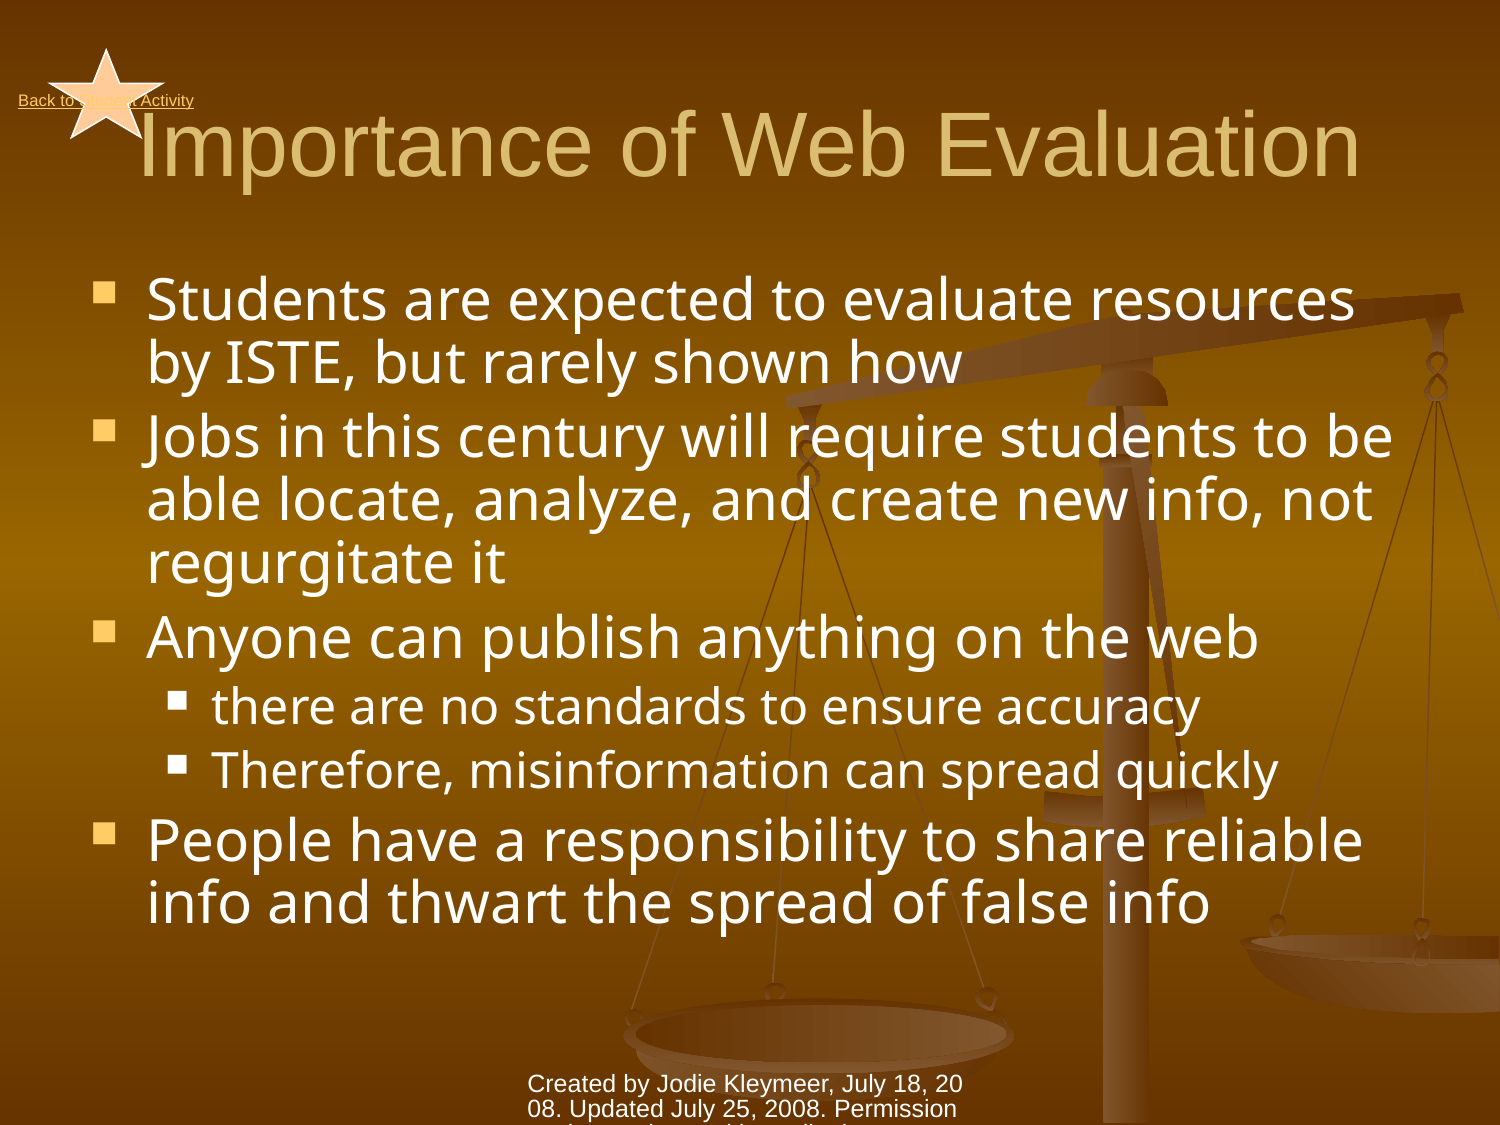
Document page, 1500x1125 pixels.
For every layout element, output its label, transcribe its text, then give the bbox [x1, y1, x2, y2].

text_box Back to Student Activity [50, 49, 163, 138]
title Importance of Web Evaluation [74, 45, 1426, 234]
footer Created by Jodie Kleymeer, July 18, 2008. Updated July 25, 2008. Permission to view and use with credit given to author. [512, 1029, 988, 1106]
list Students are expected to evaluate resources by ISTE, but rarely shown how Jobs in this century will require students to be able locate, analyze, and create new info, not regurgitate it Anyone can publish anything on the web there are no standards to ensure accuracy Therefore, misinformation can spread quickly People have a responsibility to share reliable info and thwart the spread of false info [74, 262, 1426, 1006]
